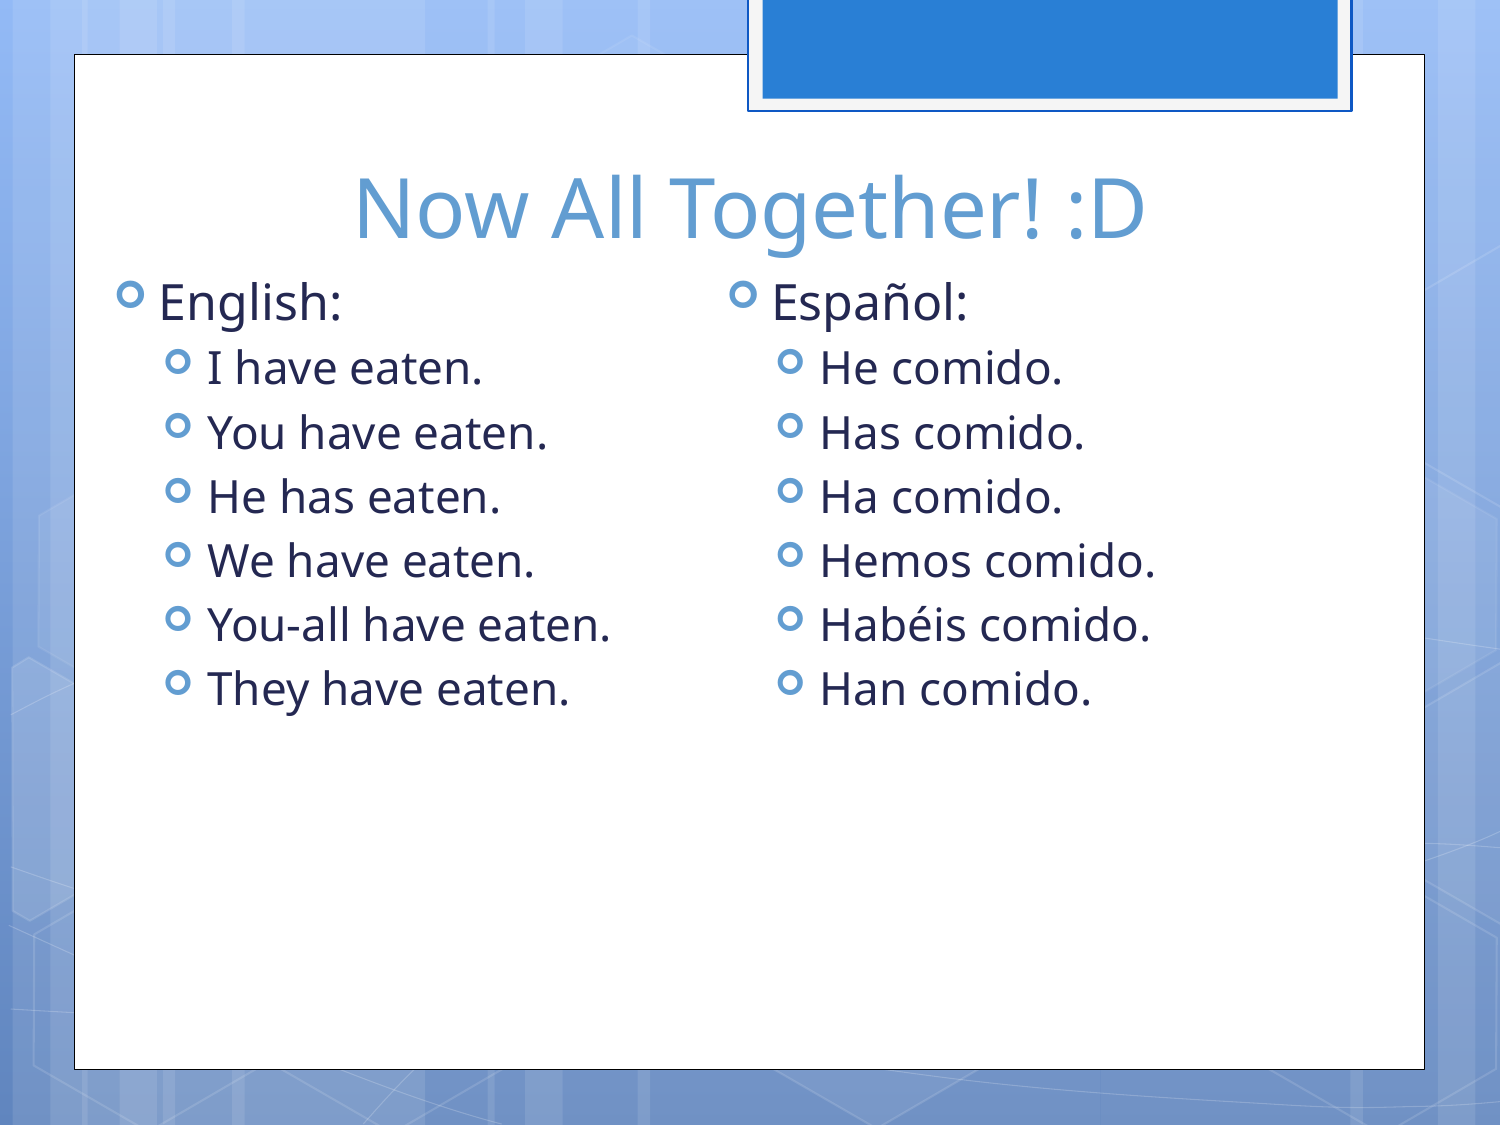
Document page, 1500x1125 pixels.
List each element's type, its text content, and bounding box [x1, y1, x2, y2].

title Now All Together! :D [174, 75, 1328, 263]
list English: I have eaten. You have eaten. He has eaten. We have eaten. You-all have eaten. They have eaten. [87, 262, 688, 1005]
list Español: He comido. Has comido. Ha comido. Hemos comido. Habéis comido. Han comido. [699, 262, 1300, 1005]
